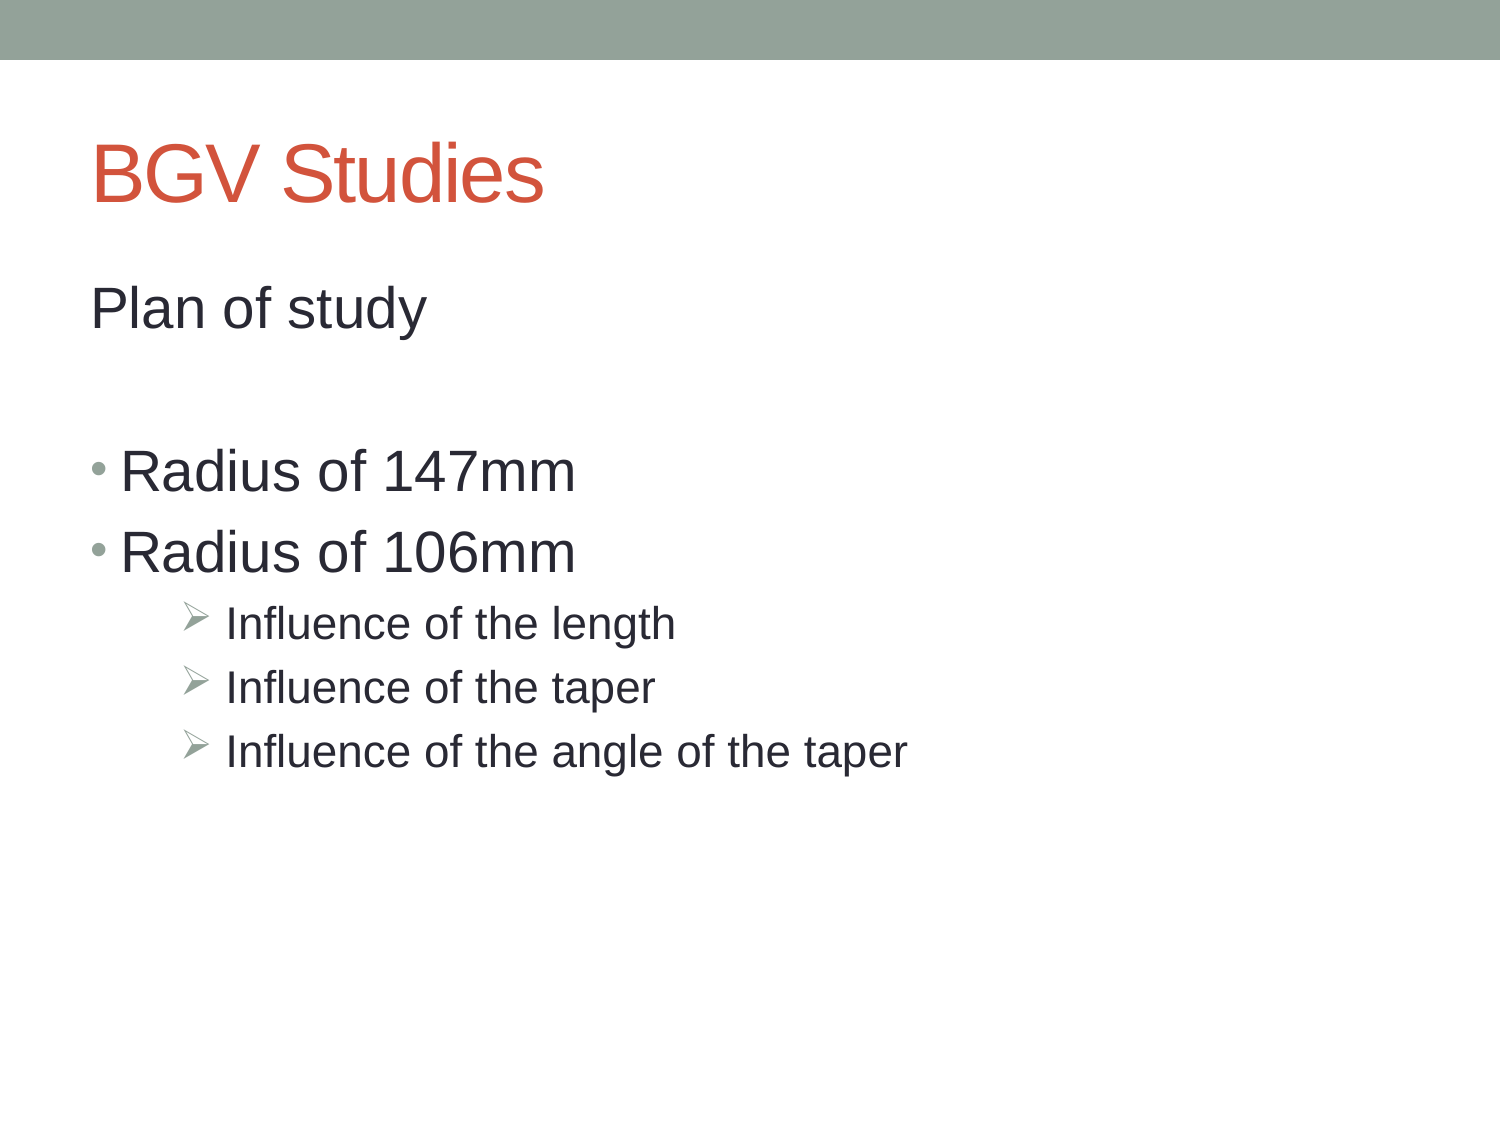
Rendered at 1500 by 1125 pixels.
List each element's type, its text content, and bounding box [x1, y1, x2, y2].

list Plan of study Radius of 147mm Radius of 106mm Influence of the length Influence of the taper Influence of the angle of the taper [75, 262, 1425, 1063]
title BGV Studies [75, 87, 1425, 250]
